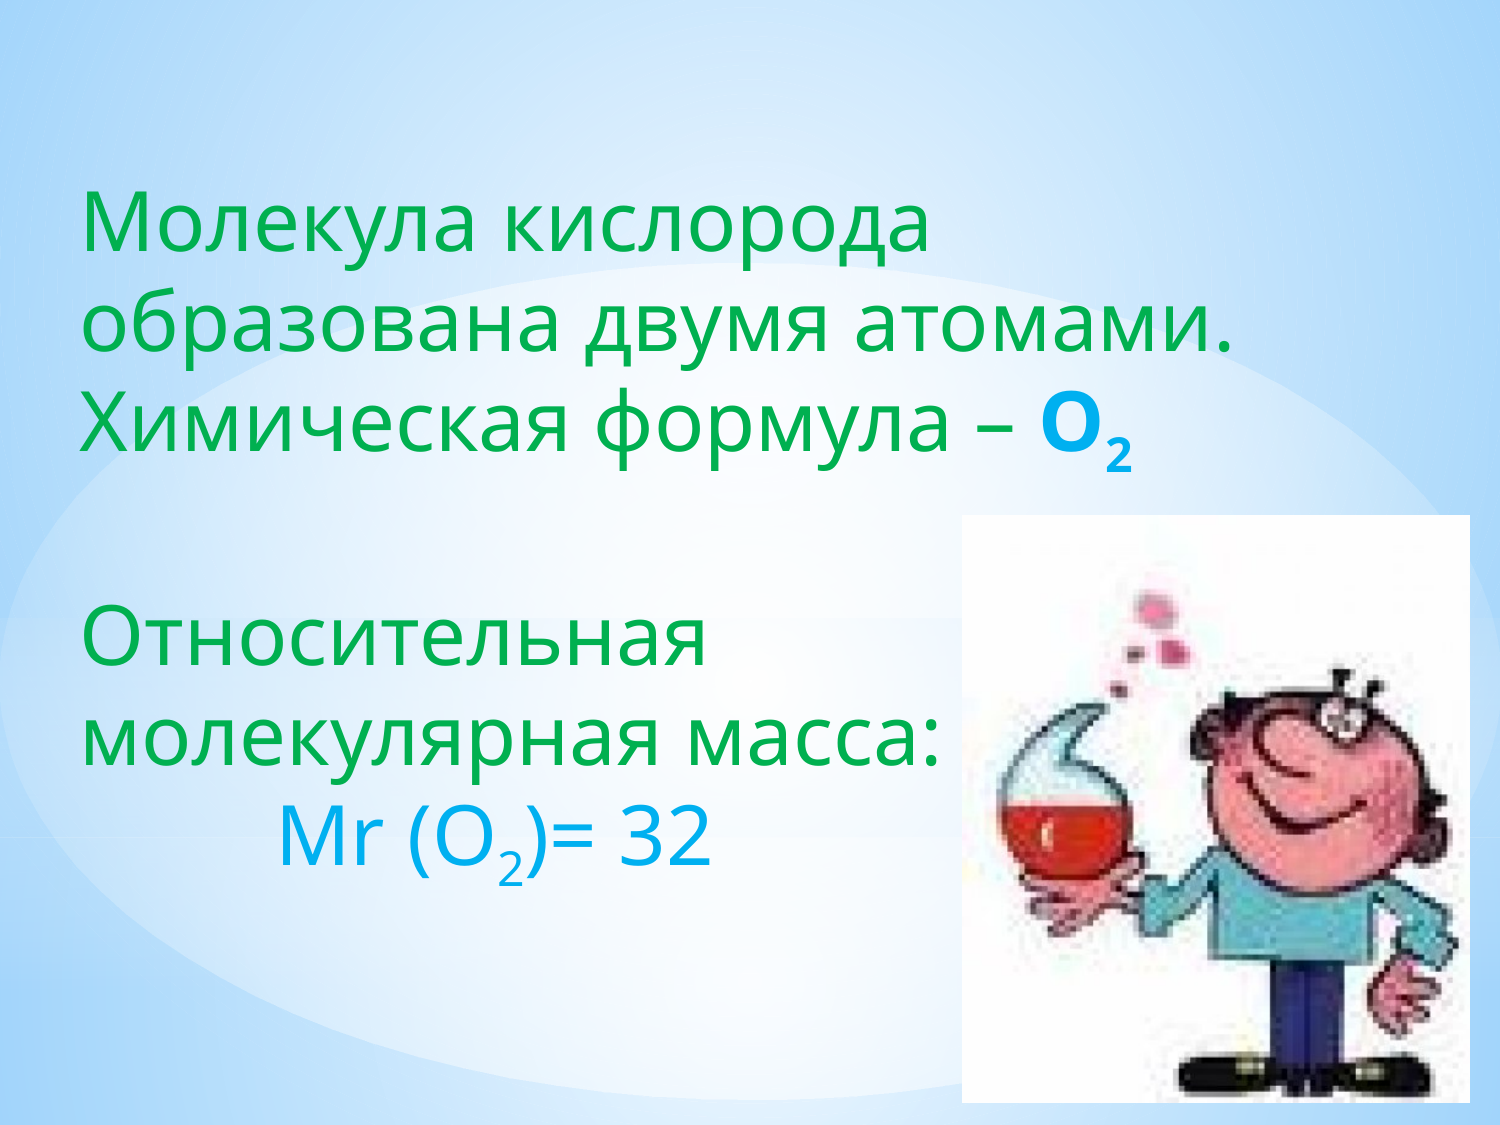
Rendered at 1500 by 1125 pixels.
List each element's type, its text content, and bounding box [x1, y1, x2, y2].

picture [962, 514, 1470, 1104]
text_box Молекула кислорода образована двумя атомами. Химическая формула – О2 Относительная молекулярная масса: Mr (О2)= 32 [64, 160, 1412, 1038]
